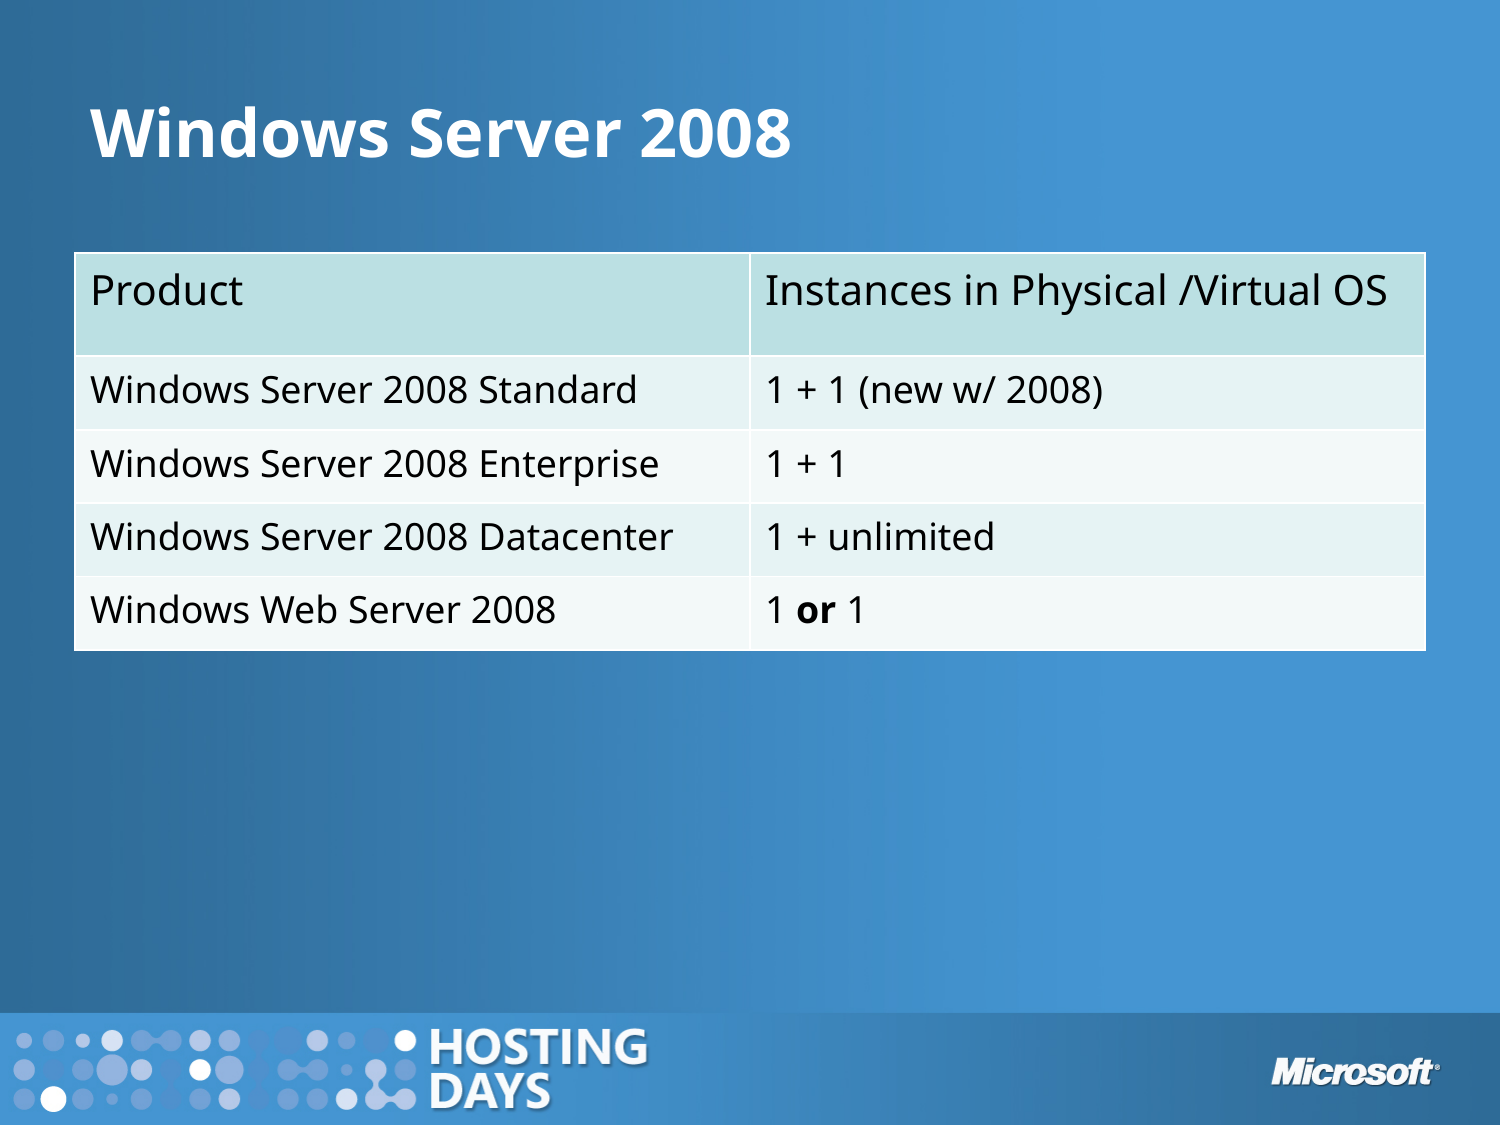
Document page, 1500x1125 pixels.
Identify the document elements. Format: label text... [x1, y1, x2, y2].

table_cell 1 or 1 [751, 577, 1424, 649]
table_cell Windows Server 2008 Enterprise [76, 431, 749, 502]
table_cell Windows Server 2008 Standard [76, 357, 749, 429]
table_header Instances in Physical /Virtual OS [751, 254, 1424, 355]
table_header Product [76, 254, 749, 355]
picture [0, 0, 1500, 1125]
table_cell 1 + 1 (new w/ 2008) [751, 357, 1424, 429]
table_cell Windows Web Server 2008 [76, 577, 749, 649]
table_cell Windows Server 2008 Datacenter [76, 504, 749, 576]
title Windows Server 2008 [74, 74, 1351, 188]
table_cell 1 + unlimited [751, 504, 1424, 576]
table_cell 1 + 1 [751, 431, 1424, 502]
